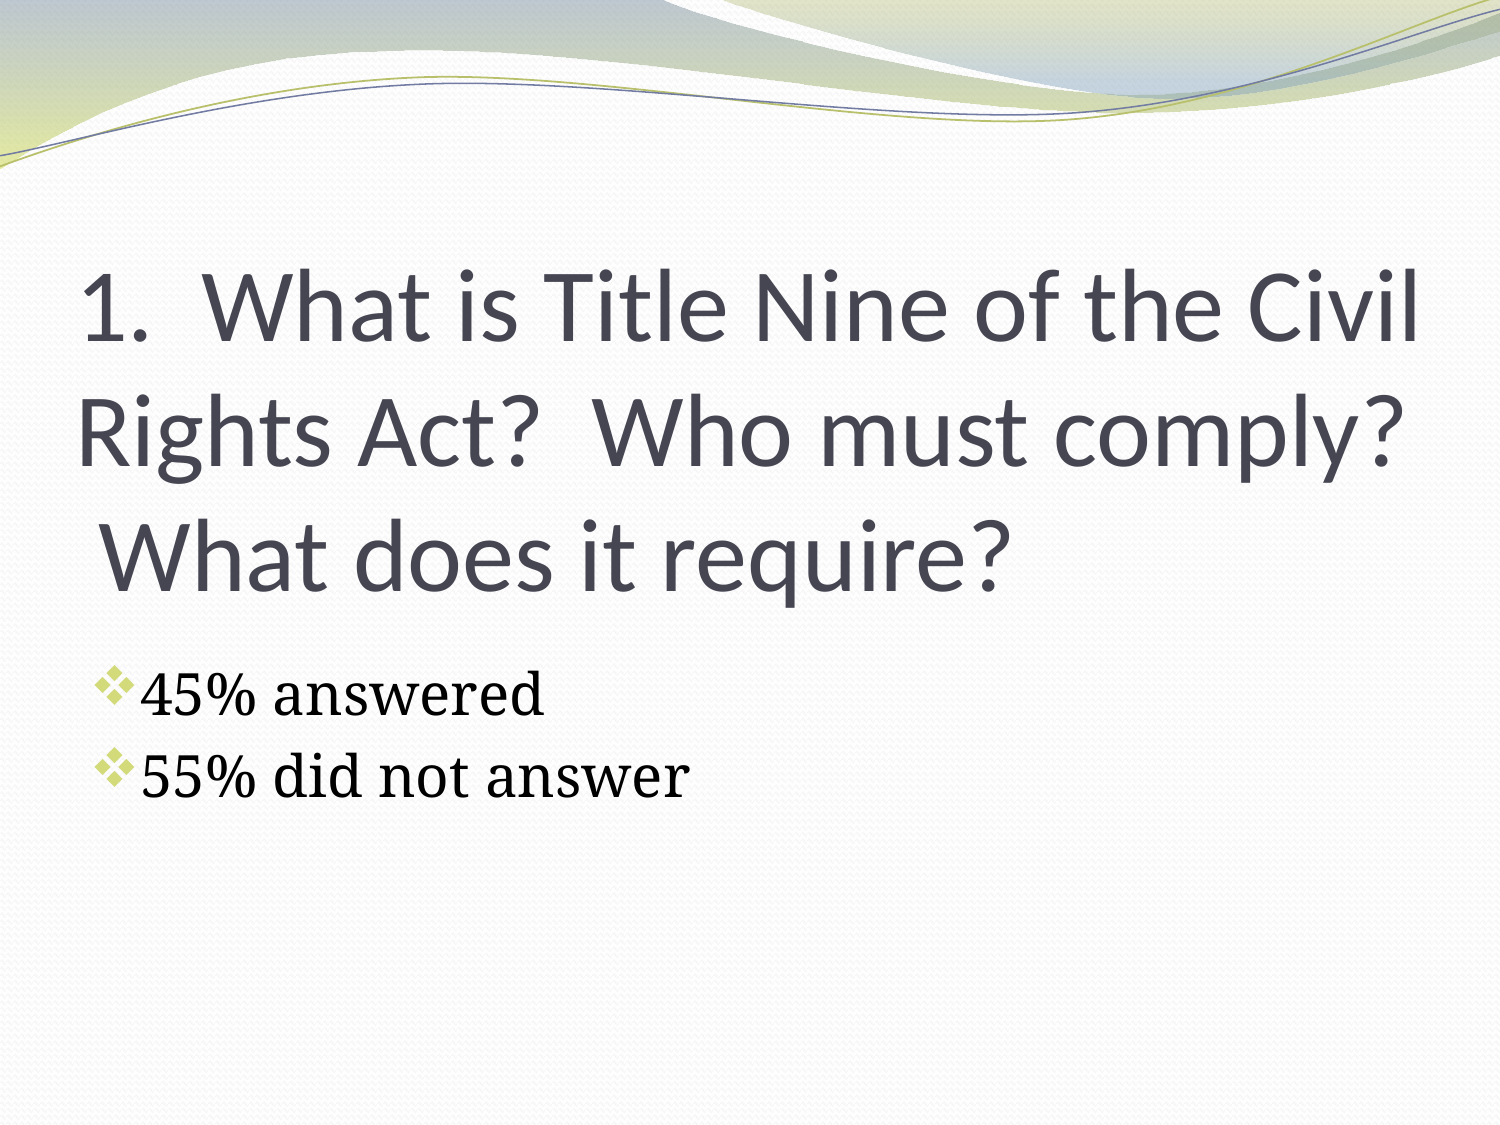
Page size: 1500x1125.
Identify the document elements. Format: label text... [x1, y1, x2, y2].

list 45% answered 55% did not answer [75, 650, 1425, 1038]
title 1. What is Title Nine of the Civil Rights Act? Who must comply? What does it require? [75, 115, 1425, 613]
